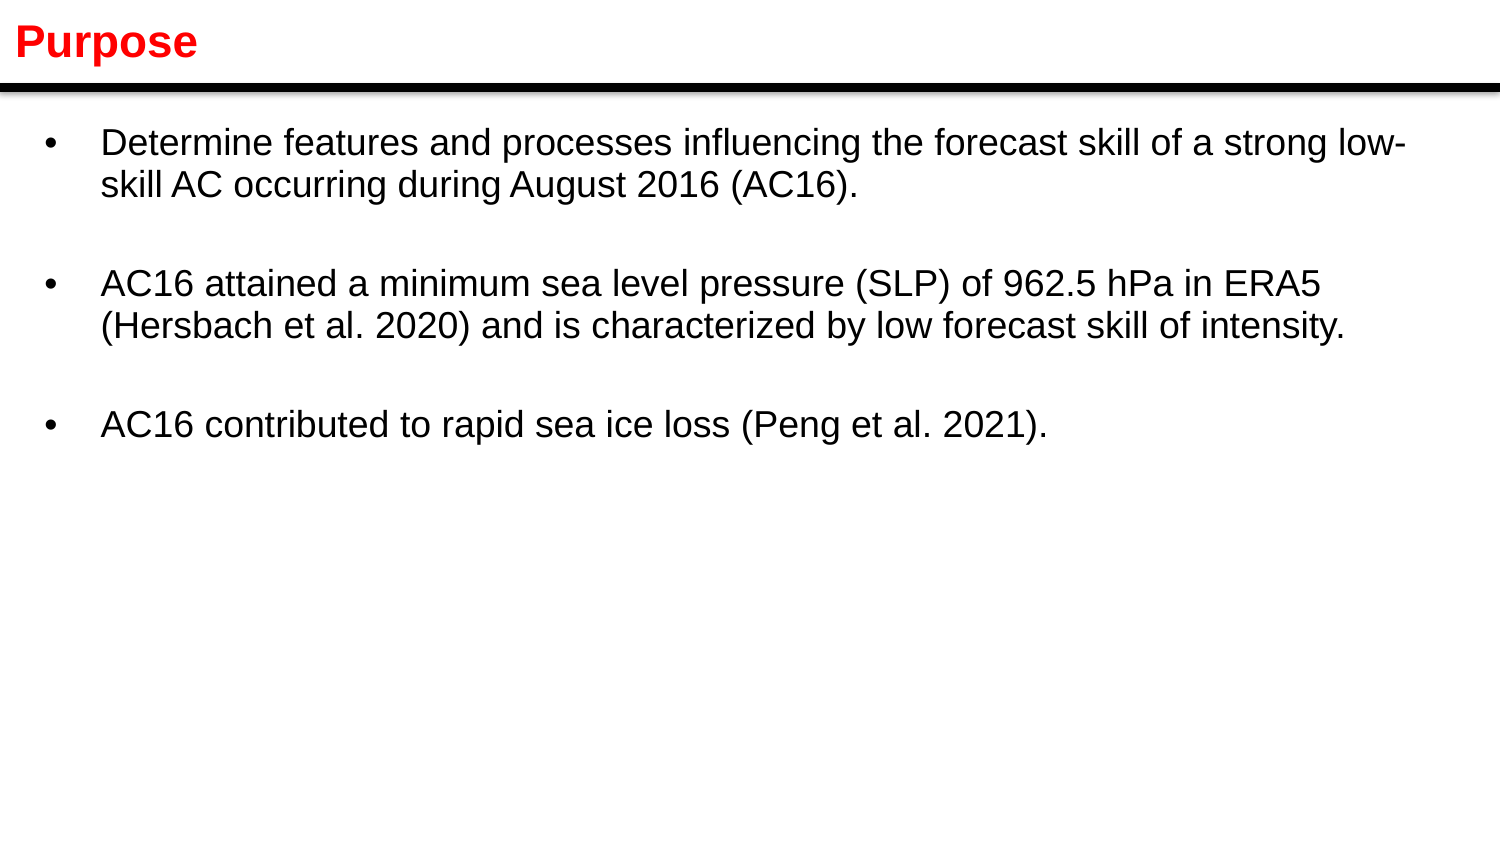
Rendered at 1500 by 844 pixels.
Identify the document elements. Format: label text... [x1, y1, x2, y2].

text_box Determine features and processes influencing the forecast skill of a strong low-skill AC occurring during August 2016 (AC16). AC16 attained a minimum sea level pressure (SLP) of 962.5 hPa in ERA5 (Hersbach et al. 2020) and is characterized by low forecast skill of intensity. AC16 contributed to rapid sea ice loss (Peng et al. 2021). [29, 113, 1472, 834]
text_box Purpose [0, 1, 1332, 82]
